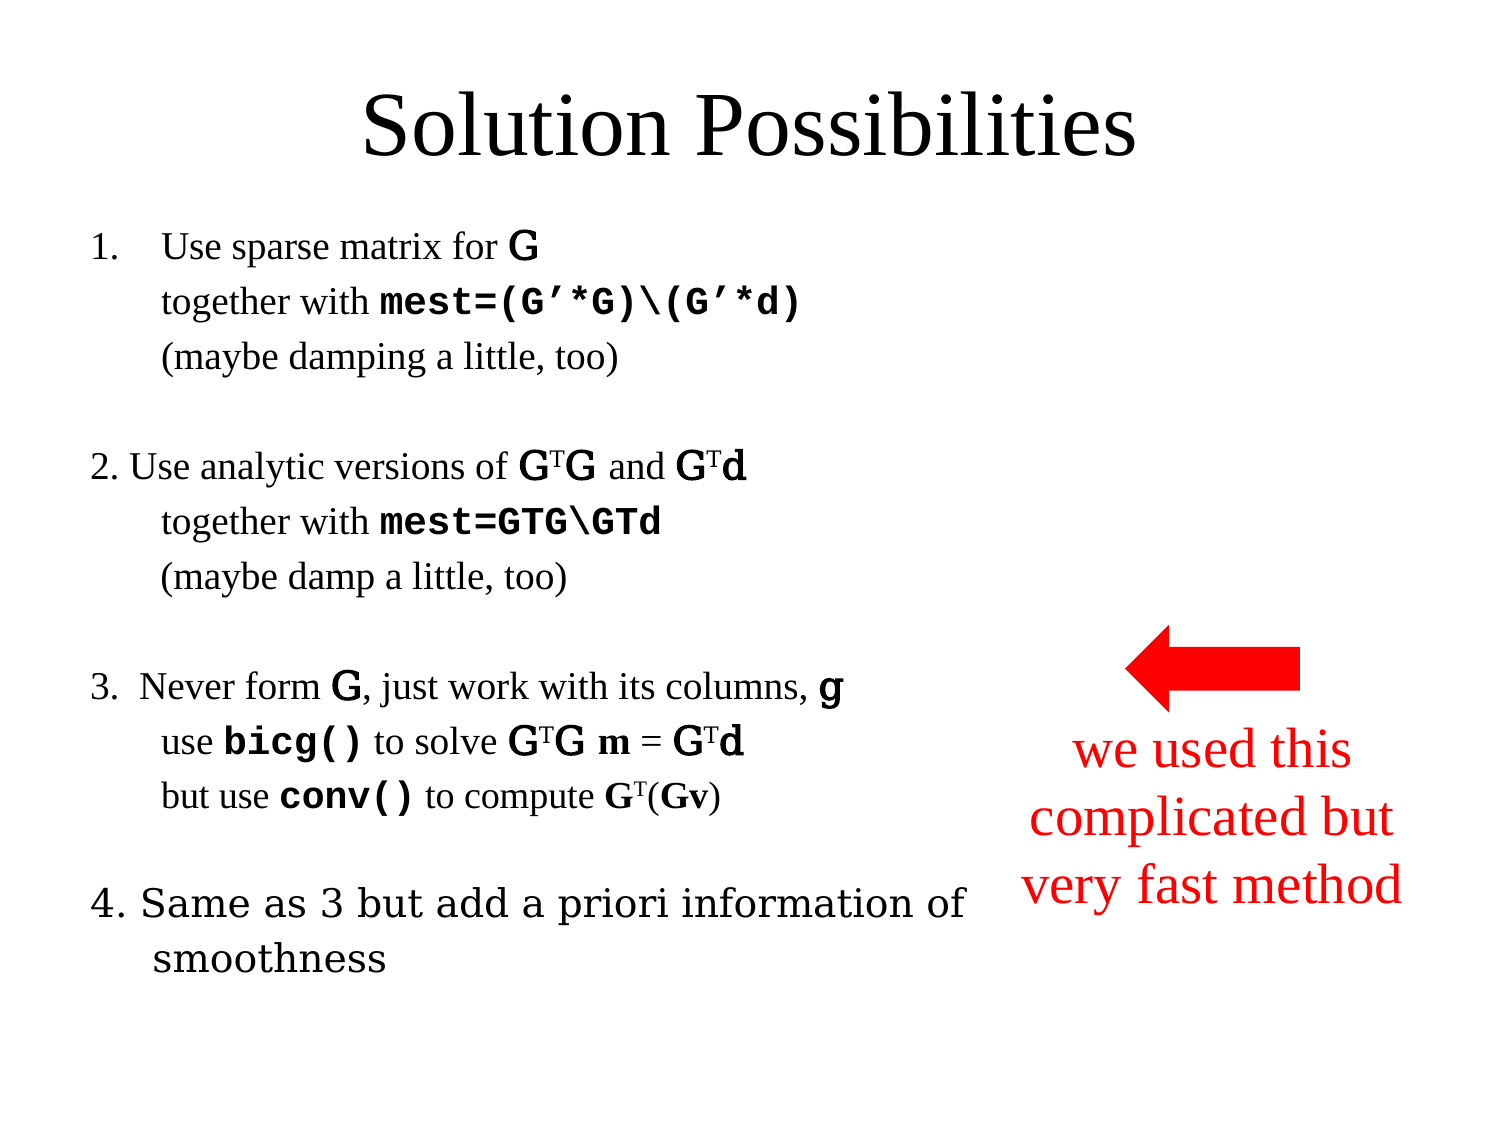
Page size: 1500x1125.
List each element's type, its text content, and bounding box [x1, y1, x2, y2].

text_box [1122, 623, 1303, 699]
title Solution Possibilities [75, 24, 1425, 212]
list Use sparse matrix for G together with mest=(G’*G)\(G’*d) (maybe damping a little, too) 2. Use analytic versions of GTG and GTd together with mest=GTG\GTd (maybe damp a little, too) 3. Never form G, just work with its columns, g use bicg() to solve GTG m = GTd but use conv() to compute GT(Gv) 4. Same as 3 but add a priori information of smoothness [75, 212, 1425, 1100]
text_box we used this complicated but very fast method [999, 699, 1425, 925]
